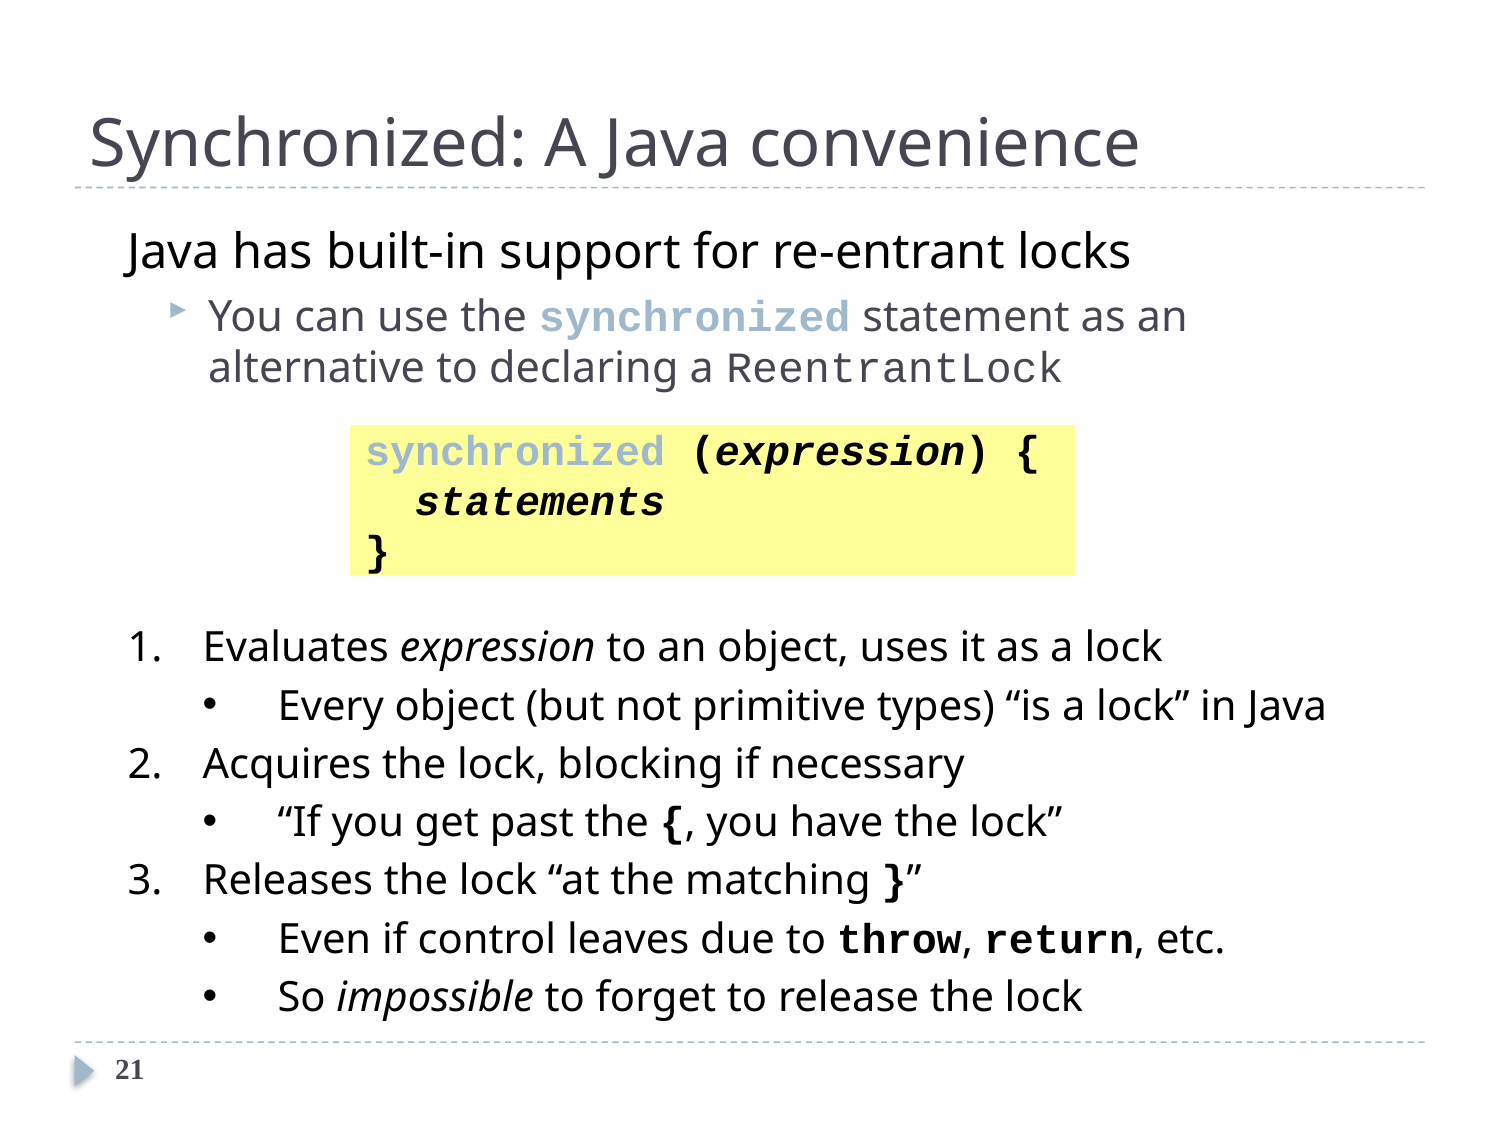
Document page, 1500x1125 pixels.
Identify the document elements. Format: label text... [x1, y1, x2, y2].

slide_number 21 [100, 1042, 426, 1103]
text_box Evaluates expression to an object, uses it as a lock Every object (but not primitive types) “is a lock” in Java Acquires the lock, blocking if necessary “If you get past the {, you have the lock” Releases the lock “at the matching }” Even if control leaves due to throw, return, etc. So impossible to forget to release the lock [112, 612, 1388, 1038]
list Java has built-in support for re-entrant locks You can use the synchronized statement as an alternative to declaring a ReentrantLock [112, 212, 1388, 400]
text_box synchronized (expression) { statements } [350, 424, 1075, 575]
title Synchronized: A Java convenience [75, 24, 1425, 188]
